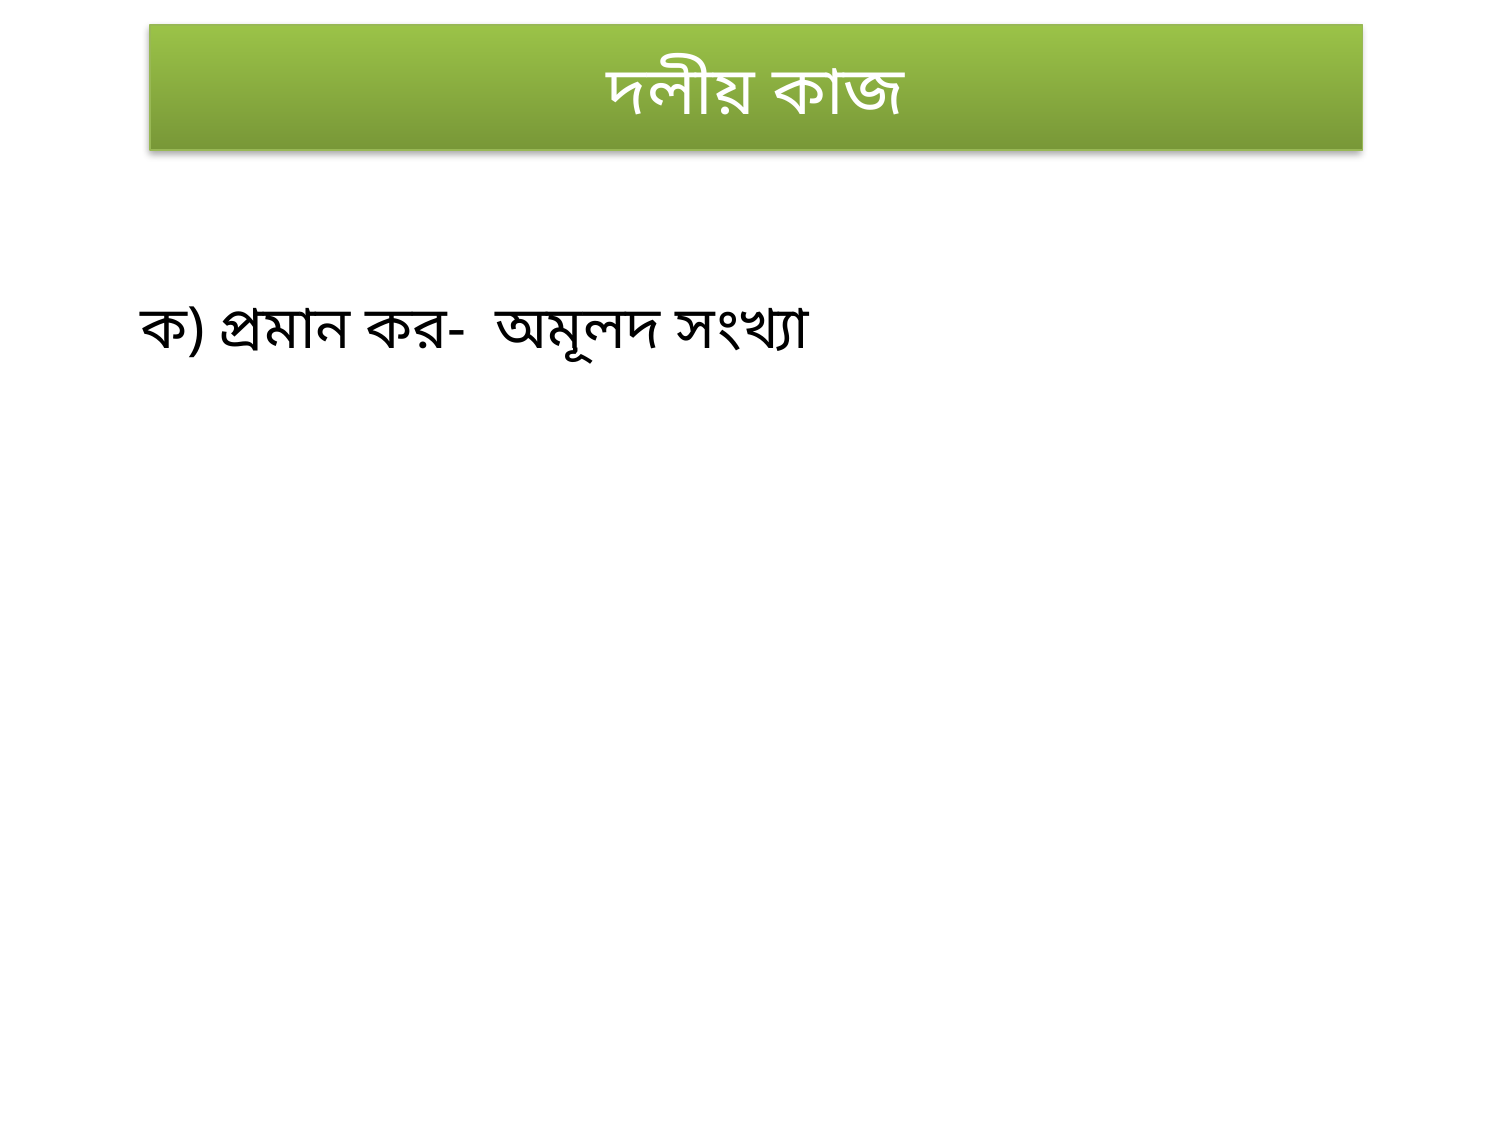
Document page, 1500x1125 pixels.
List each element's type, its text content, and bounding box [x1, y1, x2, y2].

text_box দলীয় কাজ [149, 24, 1363, 151]
